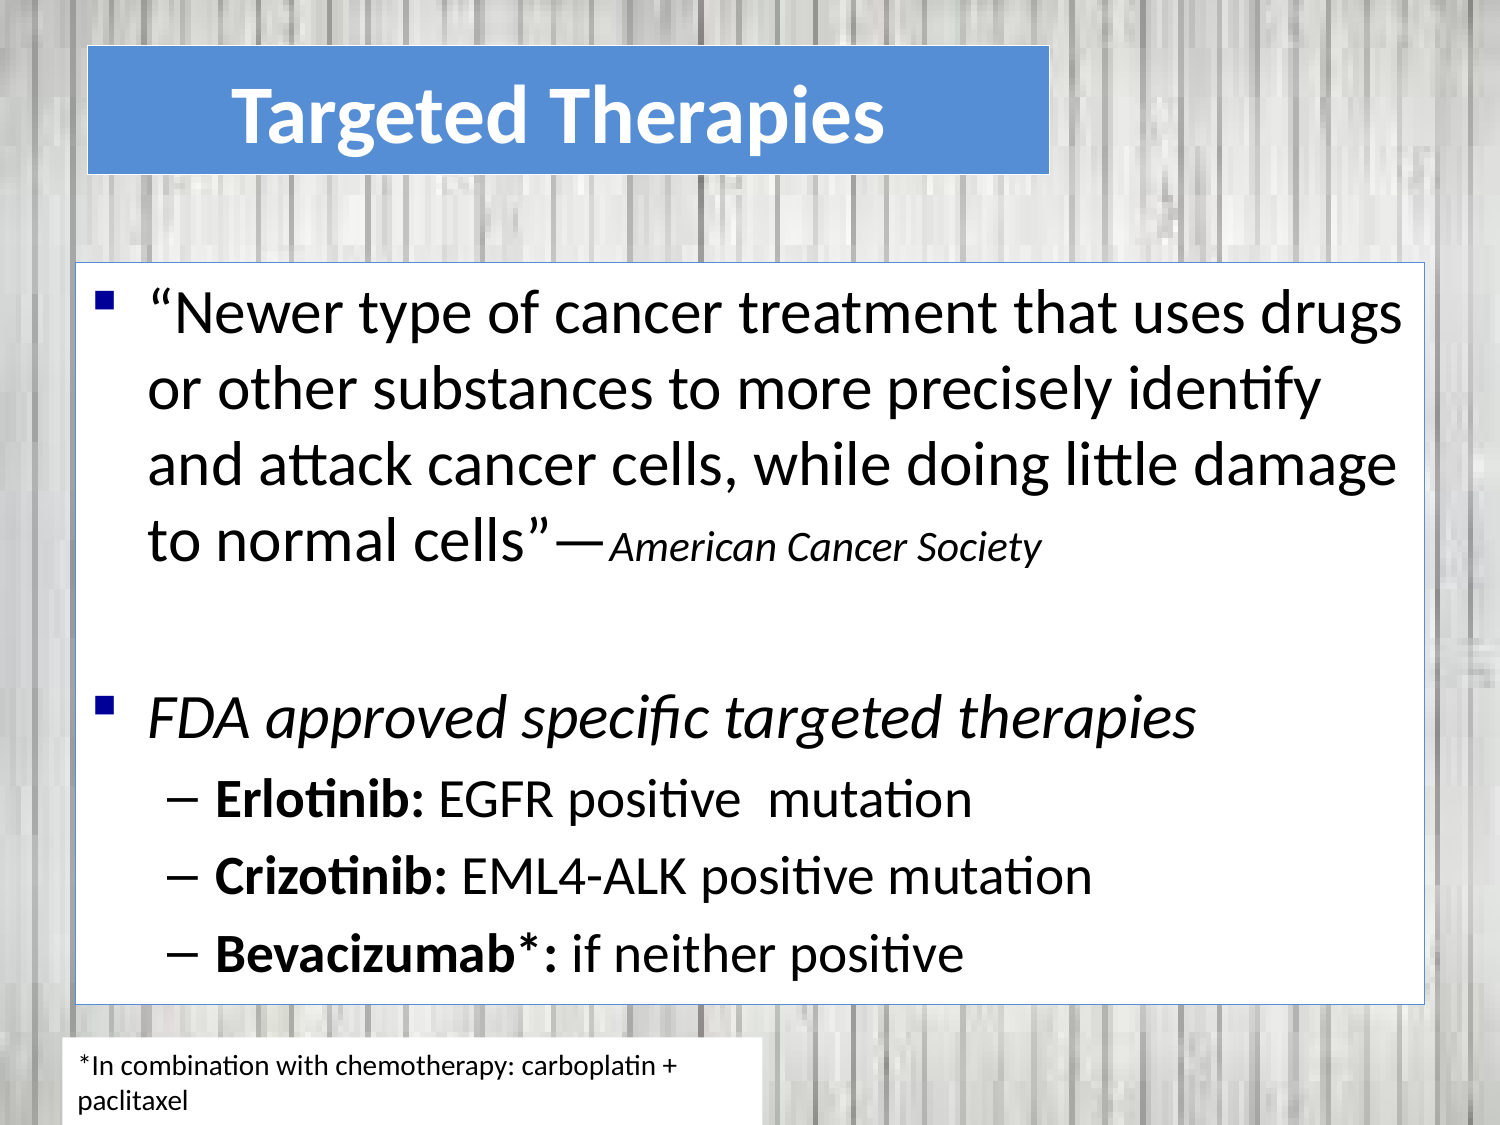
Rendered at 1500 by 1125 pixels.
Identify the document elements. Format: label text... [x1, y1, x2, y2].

list “Newer type of cancer treatment that uses drugs or other substances to more precisely identify and attack cancer cells, while doing little damage to normal cells”—American Cancer Society FDA approved specific targeted therapies Erlotinib: EGFR positive mutation Crizotinib: EML4-ALK positive mutation Bevacizumab*: if neither positive [75, 262, 1425, 1005]
picture [0, 0, 1500, 1125]
title Targeted Therapies [87, 45, 1050, 175]
text_box *In combination with chemotherapy: carboplatin + paclitaxel [60, 1035, 764, 1125]
